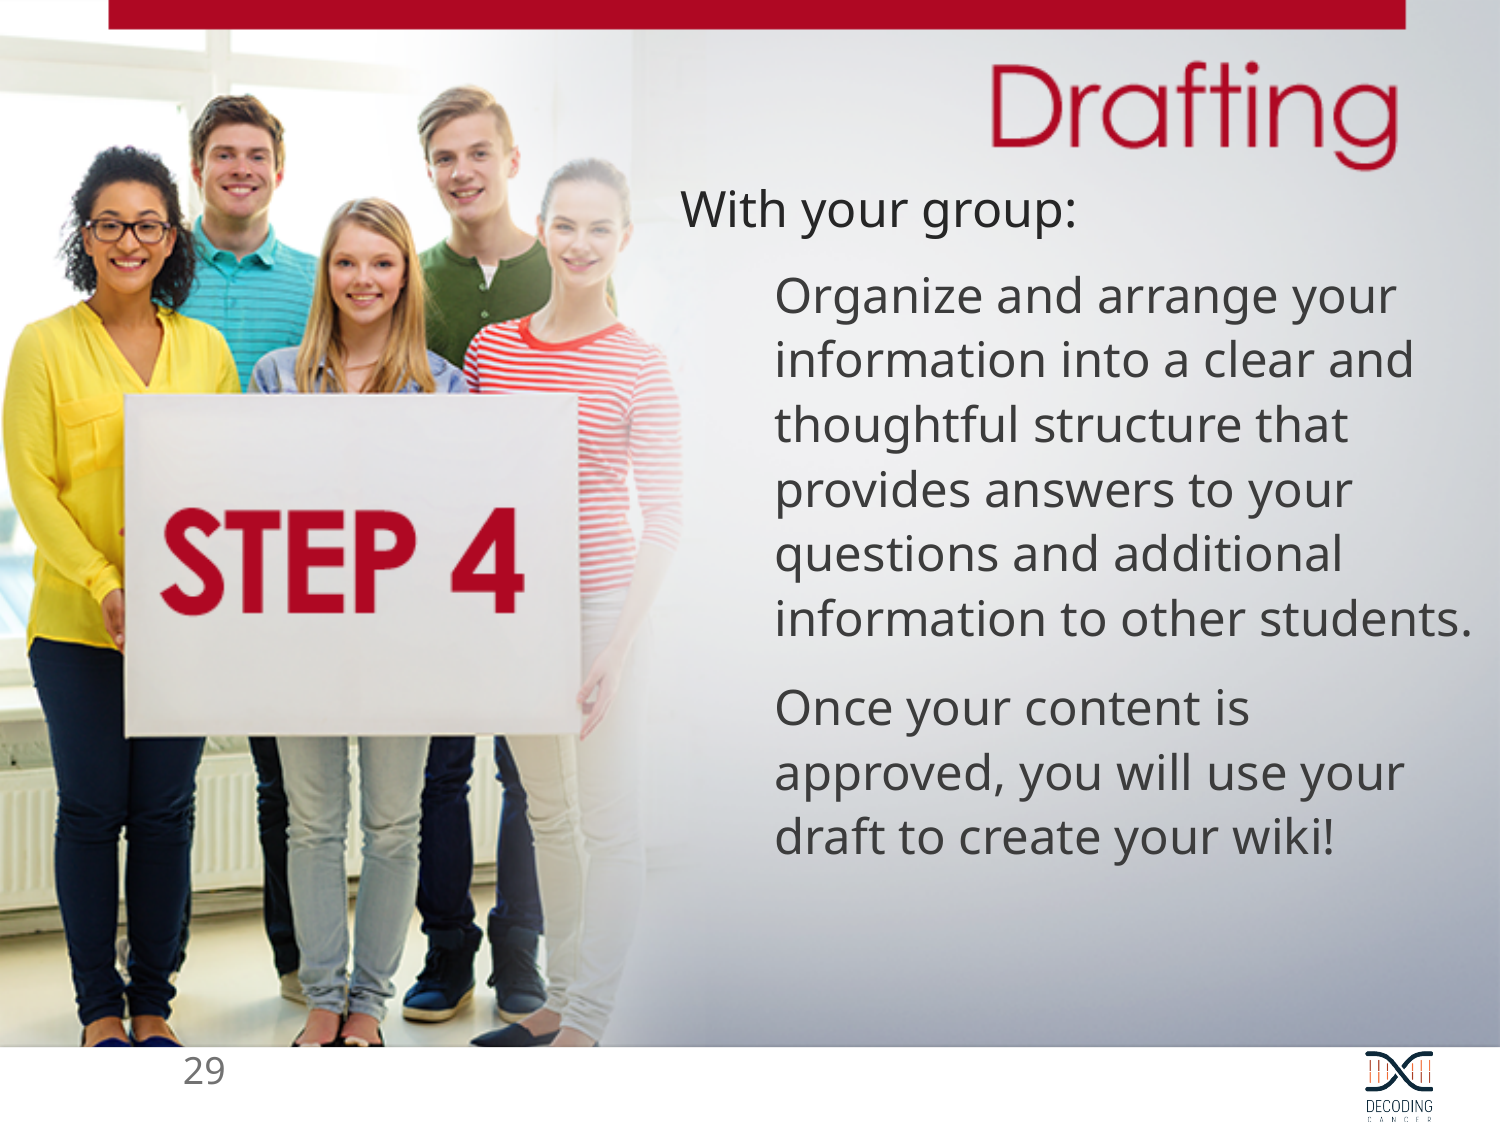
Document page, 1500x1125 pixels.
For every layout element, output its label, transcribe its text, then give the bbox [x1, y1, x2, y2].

list Organize and arrange your information into a clear and thoughtful structure that provides answers to your questions and additional information to other students. Once your content is approved, you will use your draft to create your wiki! [759, 250, 1500, 929]
text_box With your group: [665, 169, 1434, 245]
picture [1365, 1051, 1433, 1122]
slide_number 29 [29, 1042, 380, 1103]
picture [0, 0, 1500, 1047]
